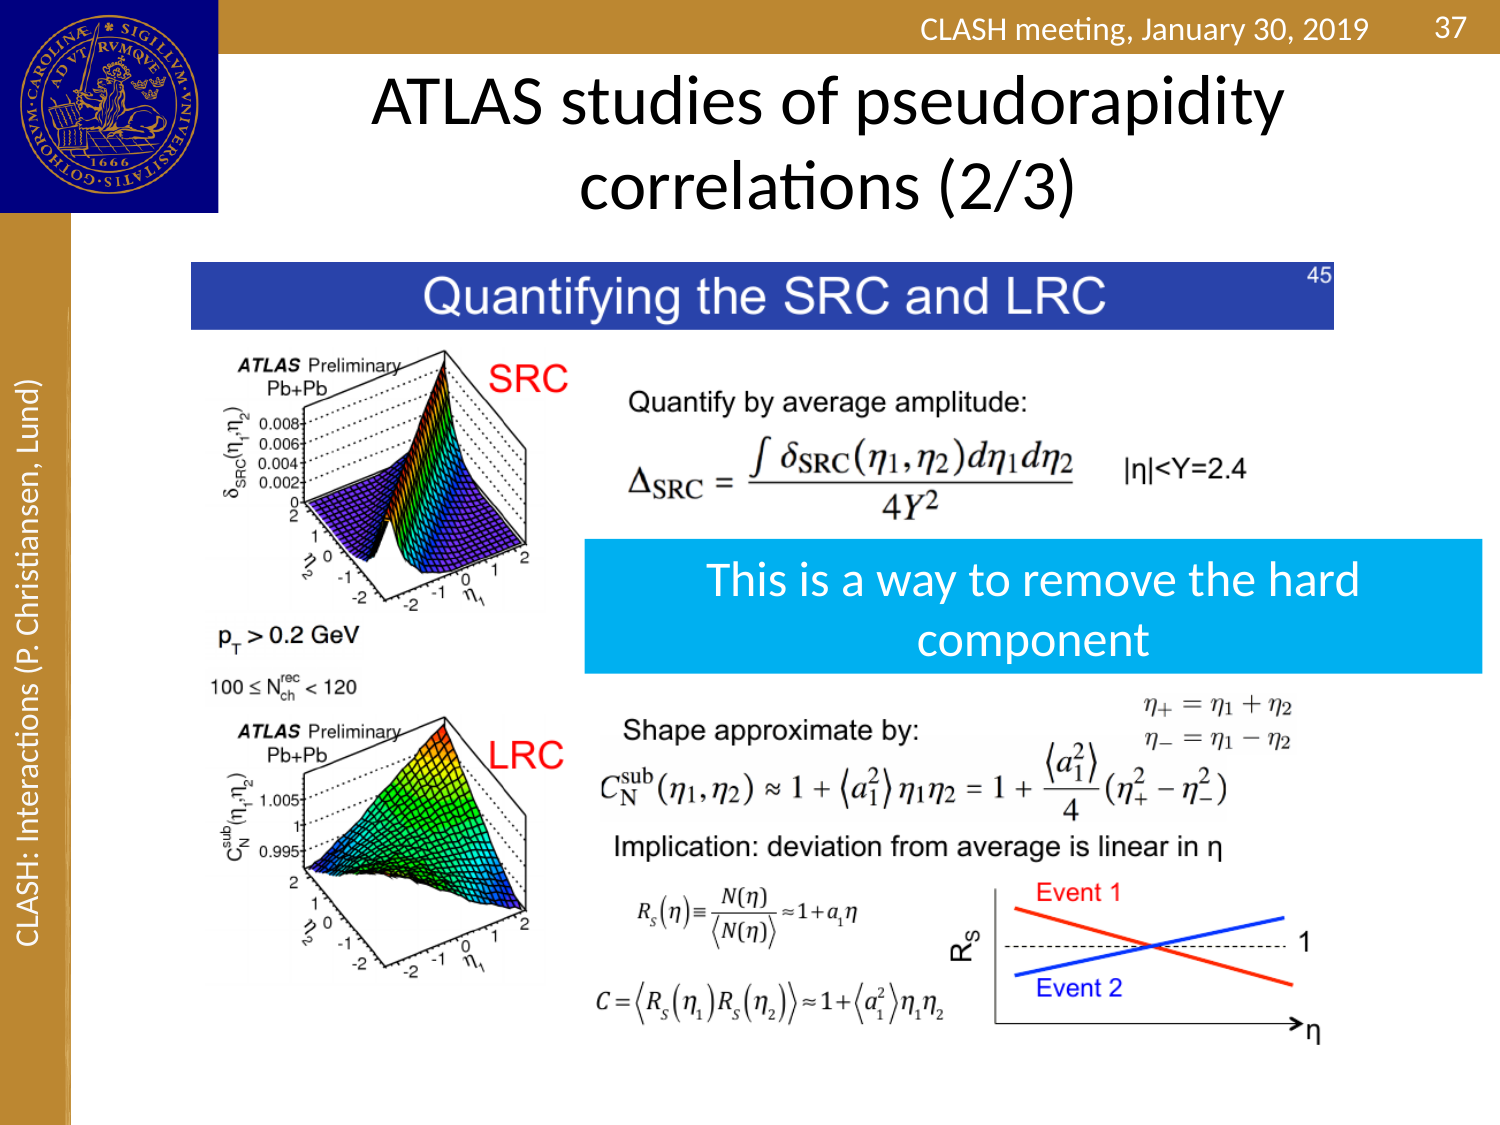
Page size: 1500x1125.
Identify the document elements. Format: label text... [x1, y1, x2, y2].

picture [0, 0, 219, 213]
slide_number 37 [1132, 0, 1483, 56]
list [191, 262, 1335, 1107]
text_box This is a way to remove the hard component [1340, 538, 1483, 674]
title ATLAS studies of pseudorapidity correlations (2/3) [234, 45, 1425, 233]
